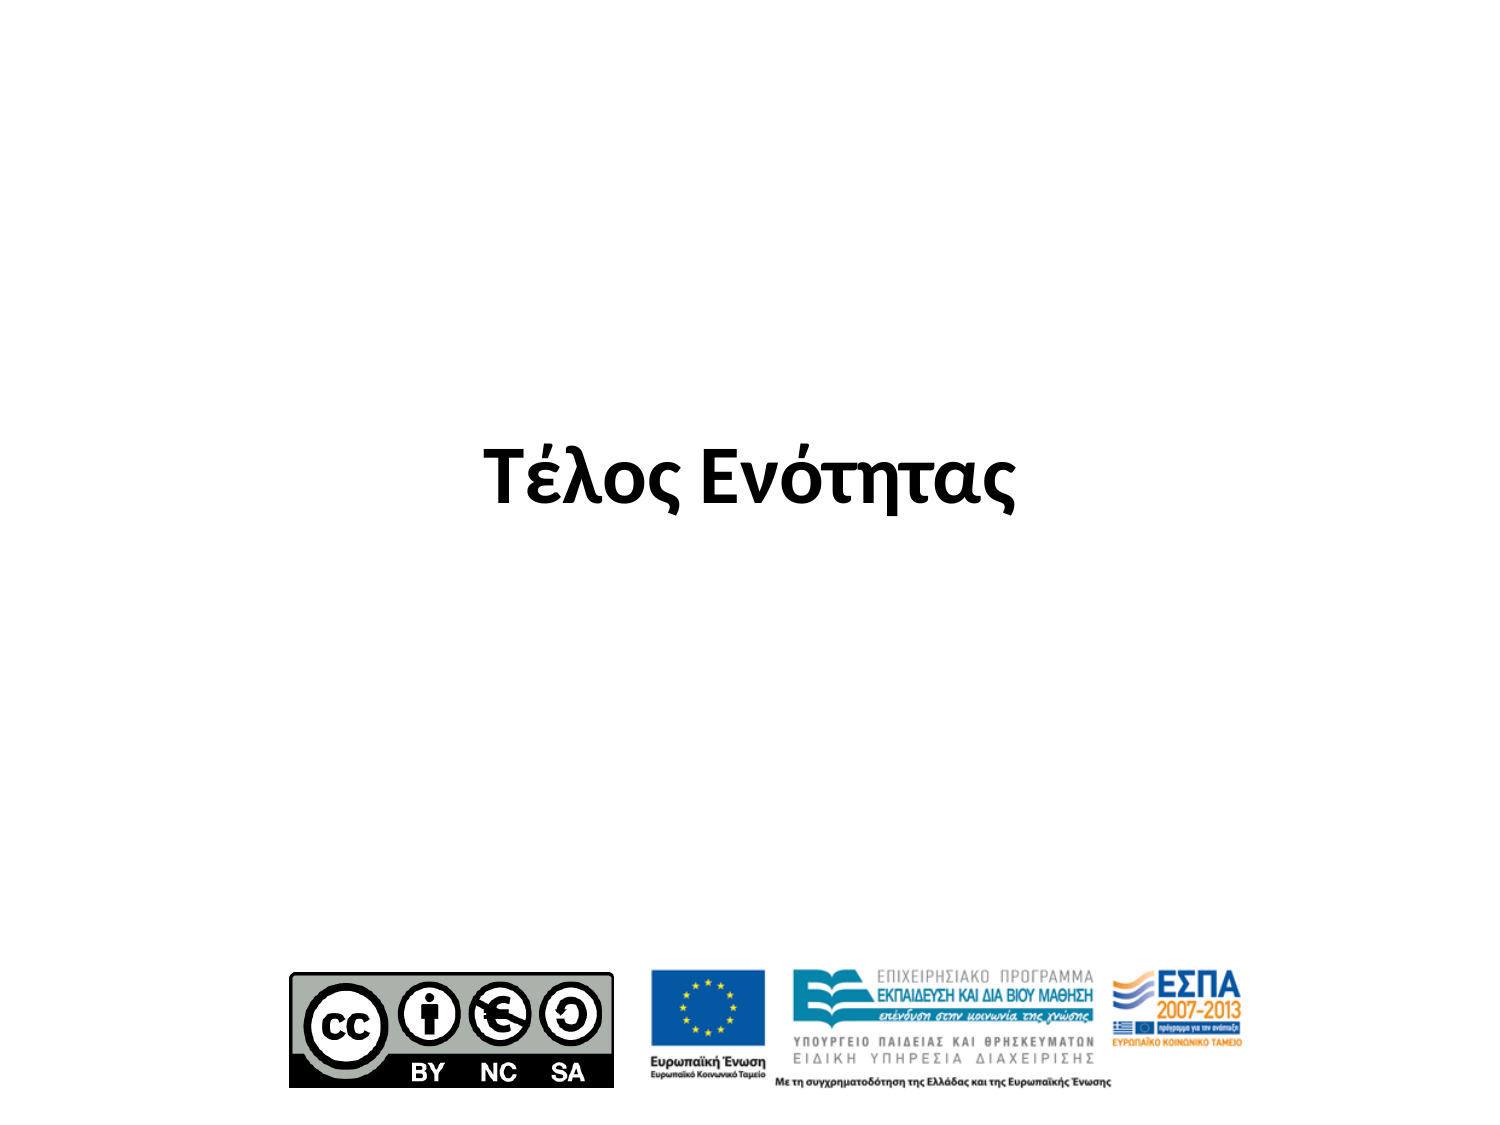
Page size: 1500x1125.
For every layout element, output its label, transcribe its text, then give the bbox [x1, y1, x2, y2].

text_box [289, 958, 1247, 1100]
title Τέλος Ενότητας [112, 349, 1388, 591]
